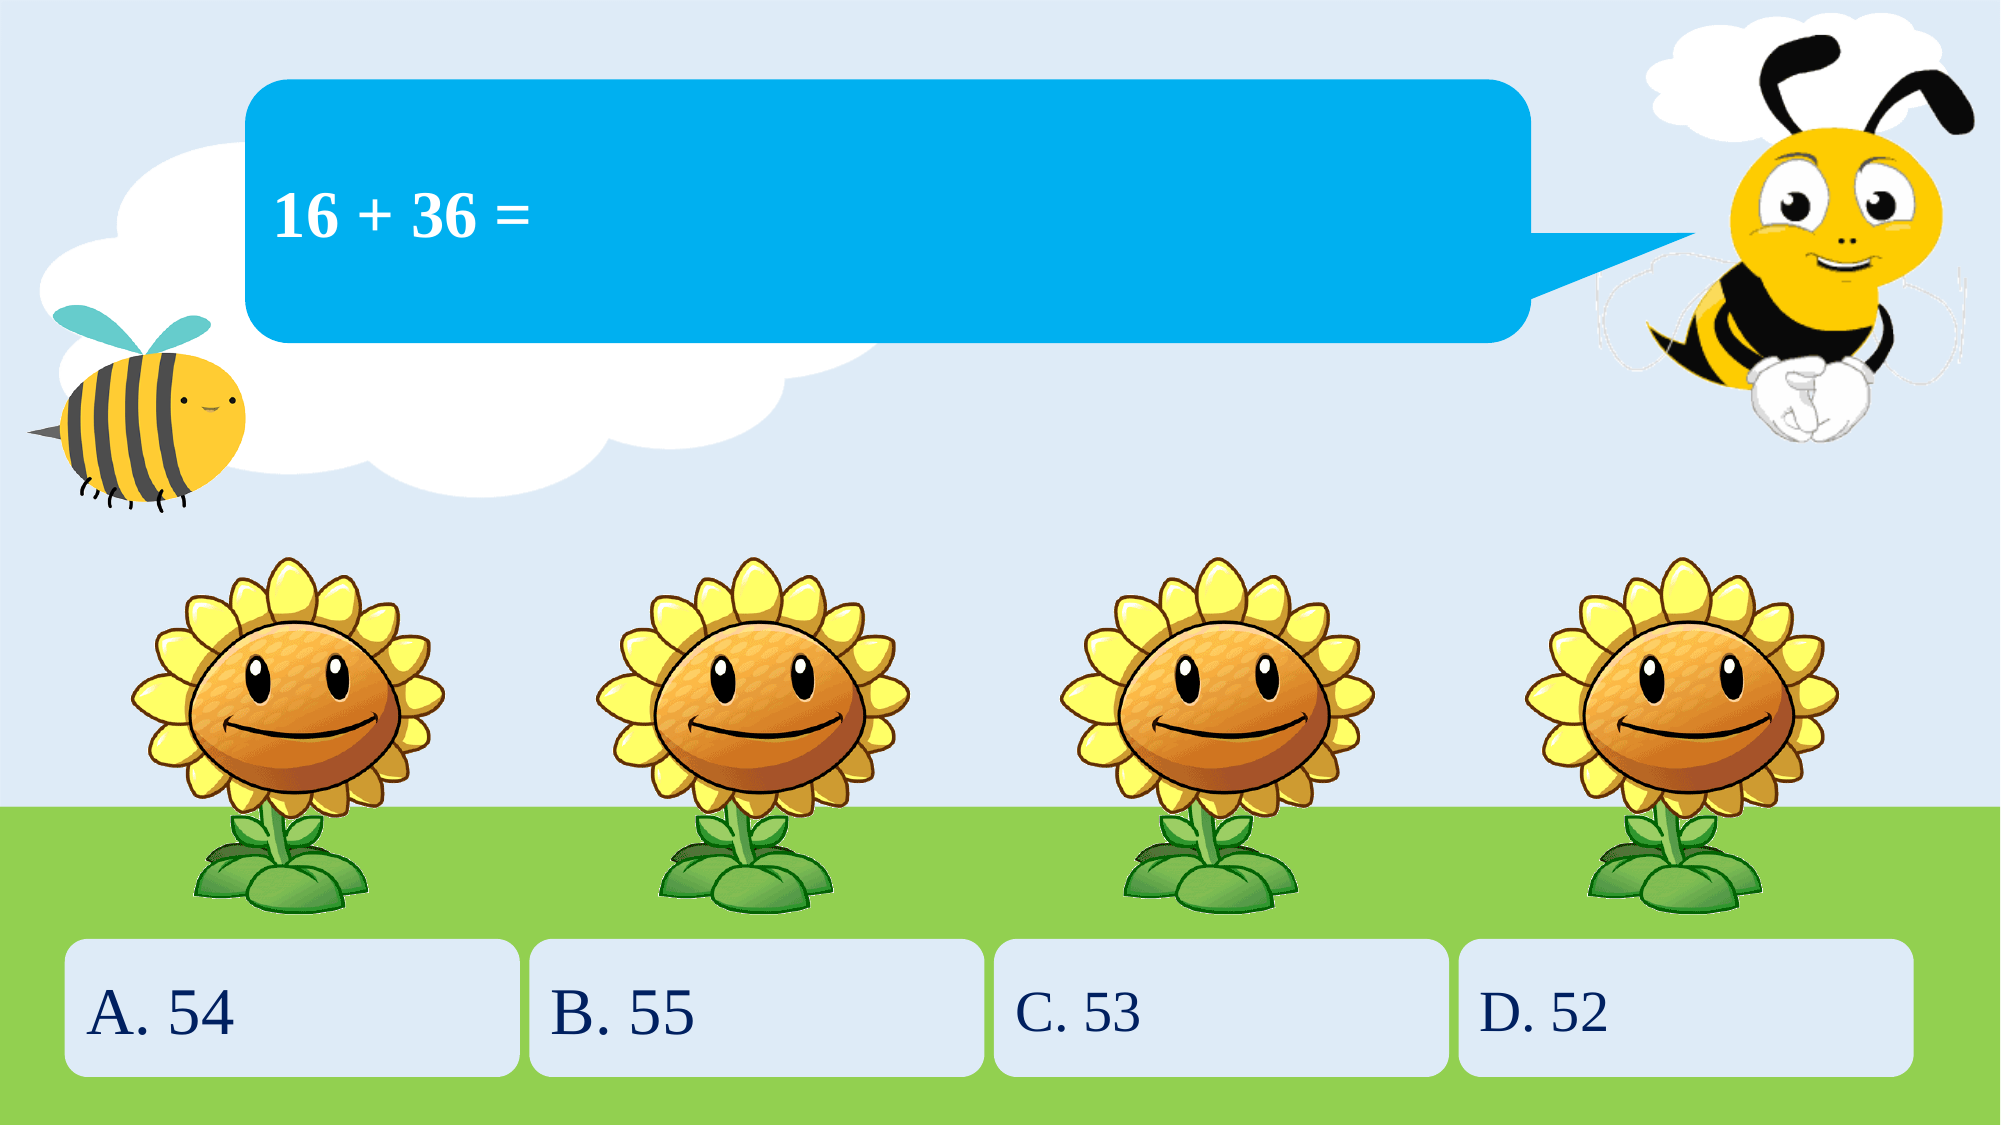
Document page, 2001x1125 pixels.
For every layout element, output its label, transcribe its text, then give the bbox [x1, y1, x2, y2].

text_box D. 52 [1457, 943, 1915, 1079]
text_box C. 53 [992, 943, 1451, 1079]
text_box A. 54 [63, 943, 521, 1079]
text_box 16 + 36 = [244, 78, 1549, 345]
text_box B. 55 [528, 943, 986, 1079]
picture [0, 0, 2001, 1125]
